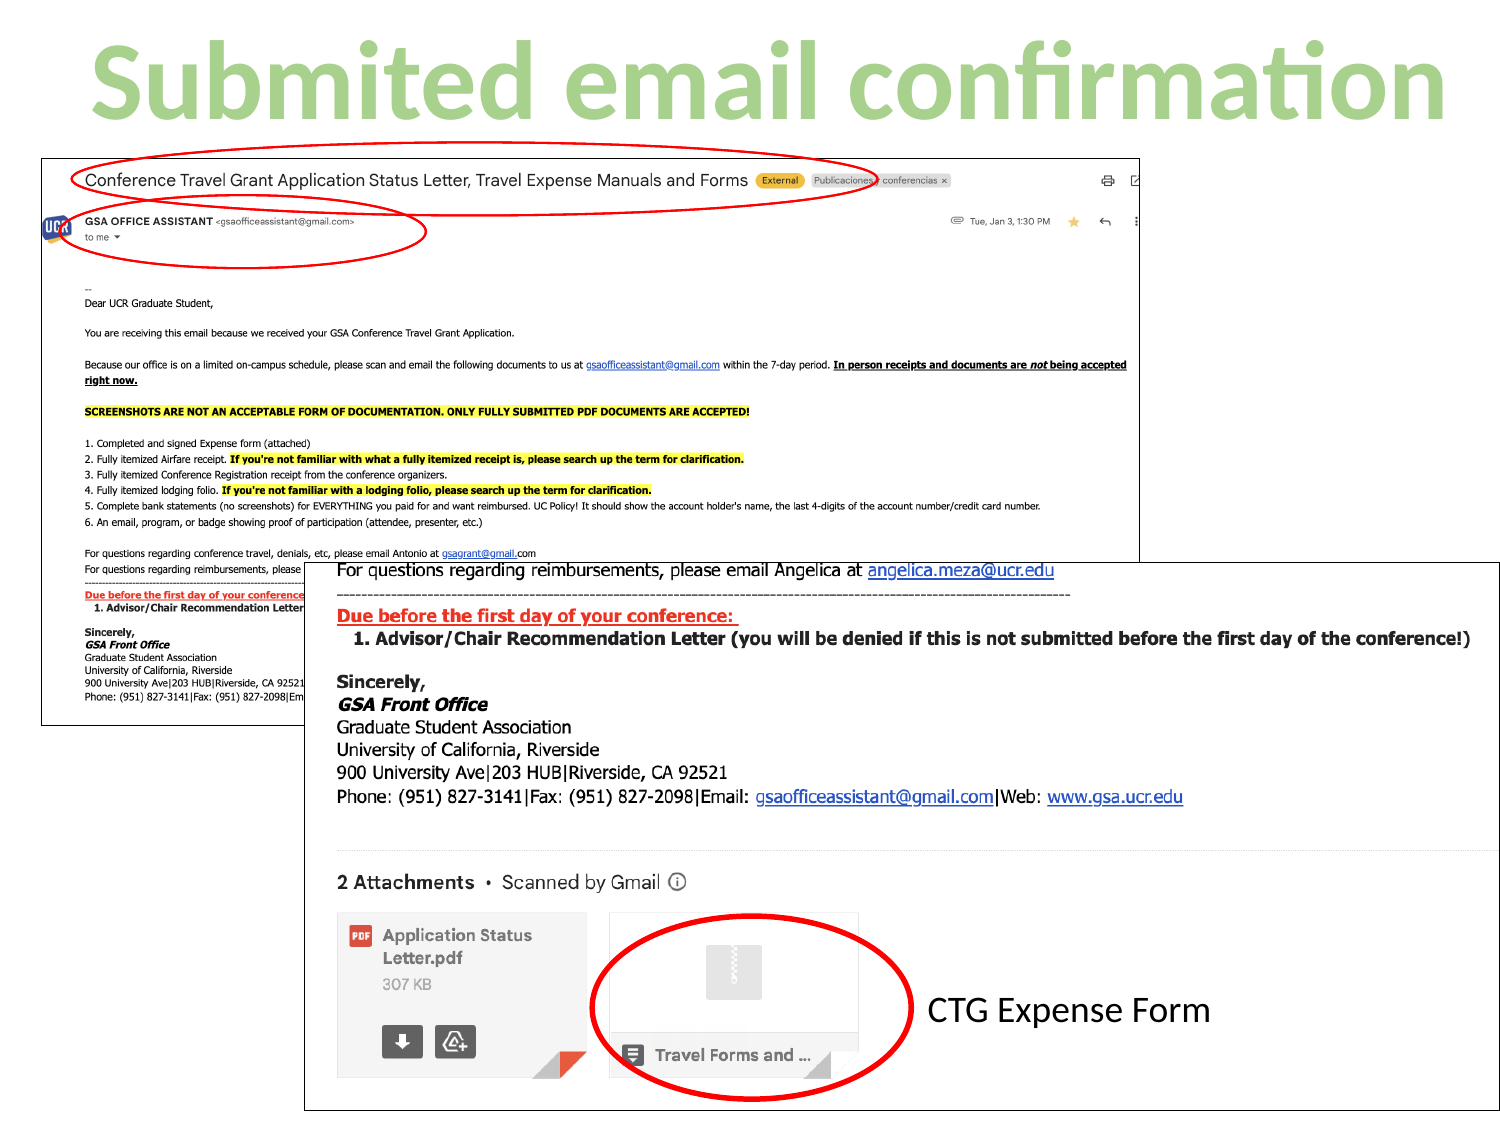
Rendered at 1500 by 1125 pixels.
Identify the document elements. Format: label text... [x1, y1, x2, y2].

text_box [136, 141, 813, 158]
text_box Submited email confirmation [75, 0, 1466, 150]
picture [41, 158, 1500, 1111]
